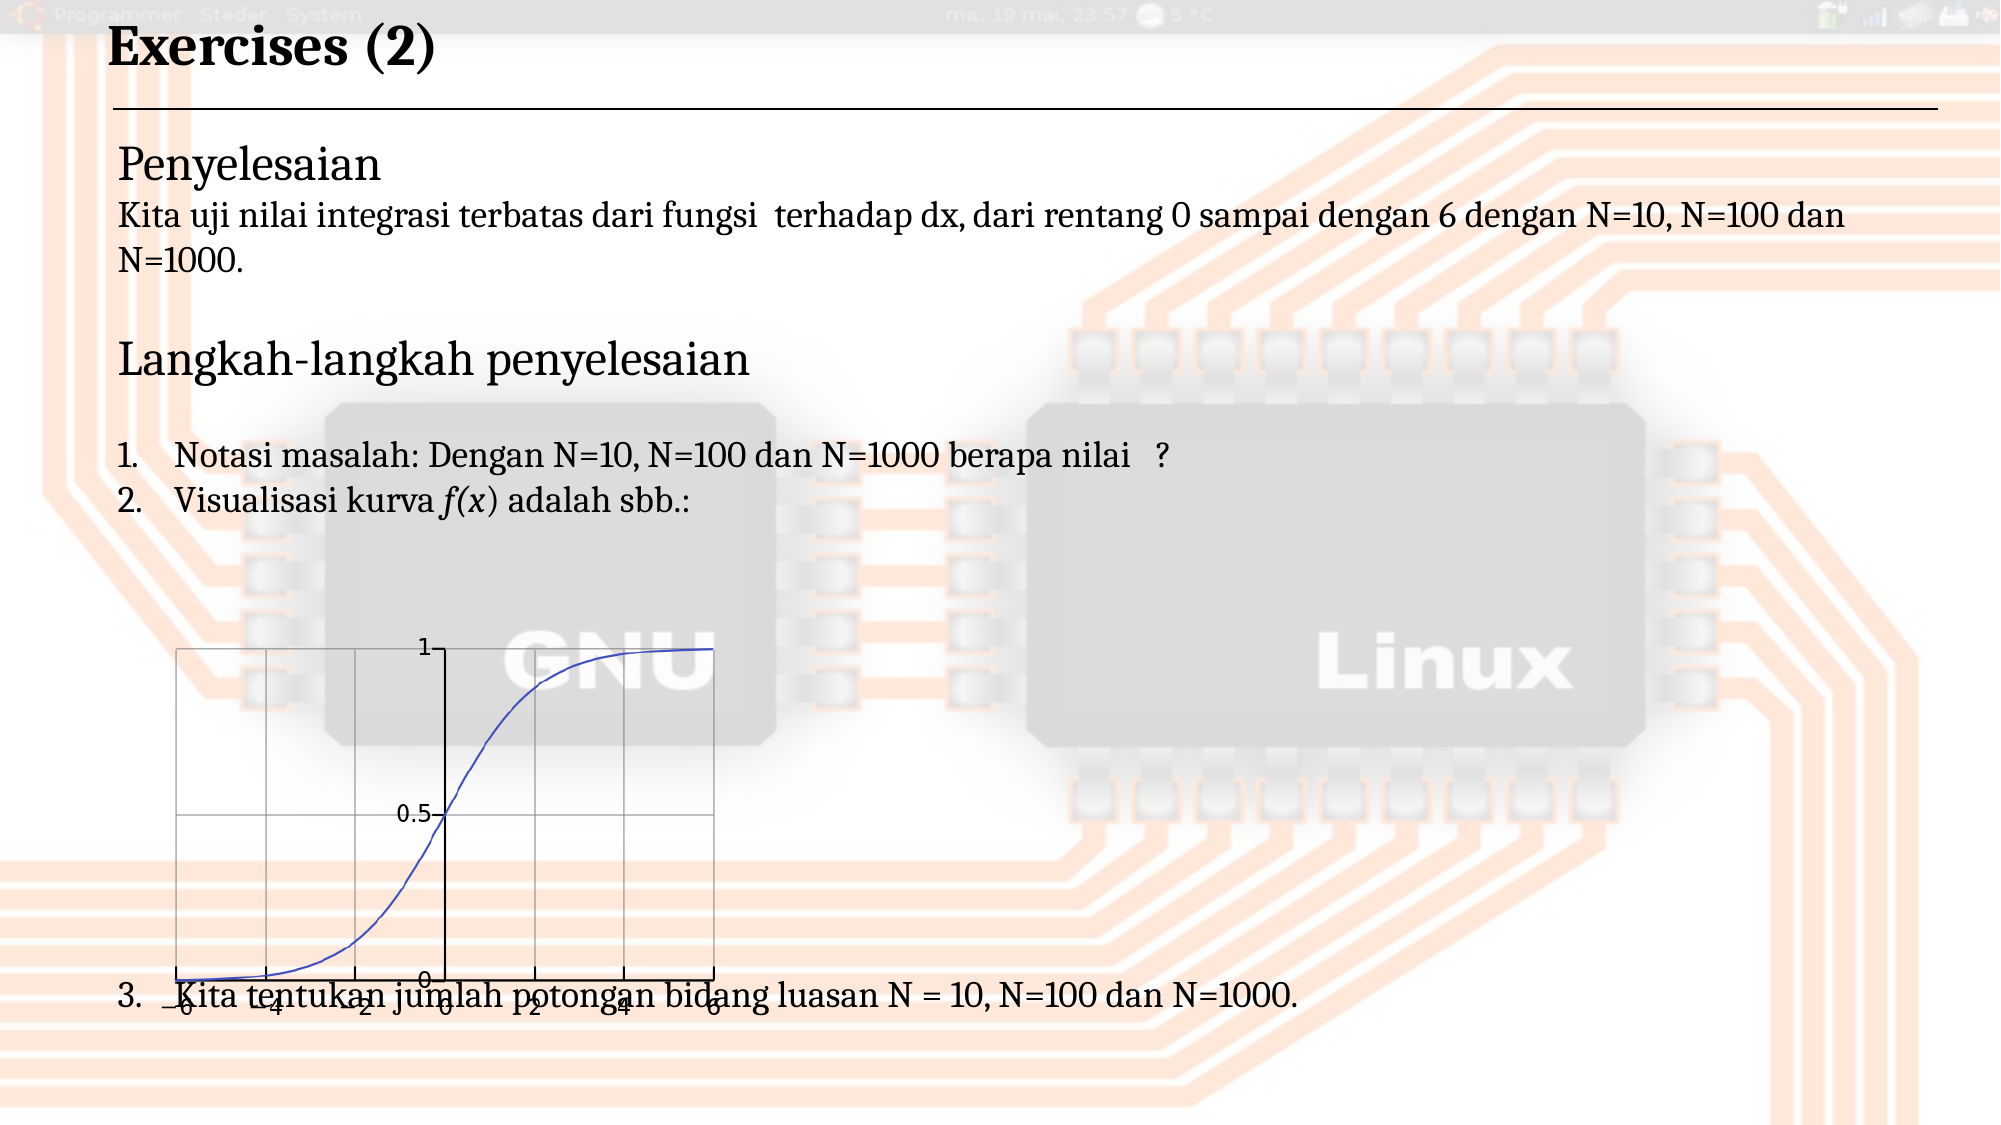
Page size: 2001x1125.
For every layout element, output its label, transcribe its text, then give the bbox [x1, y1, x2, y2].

text_box Exercises (2) [92, 0, 1939, 583]
picture [136, 623, 753, 1036]
